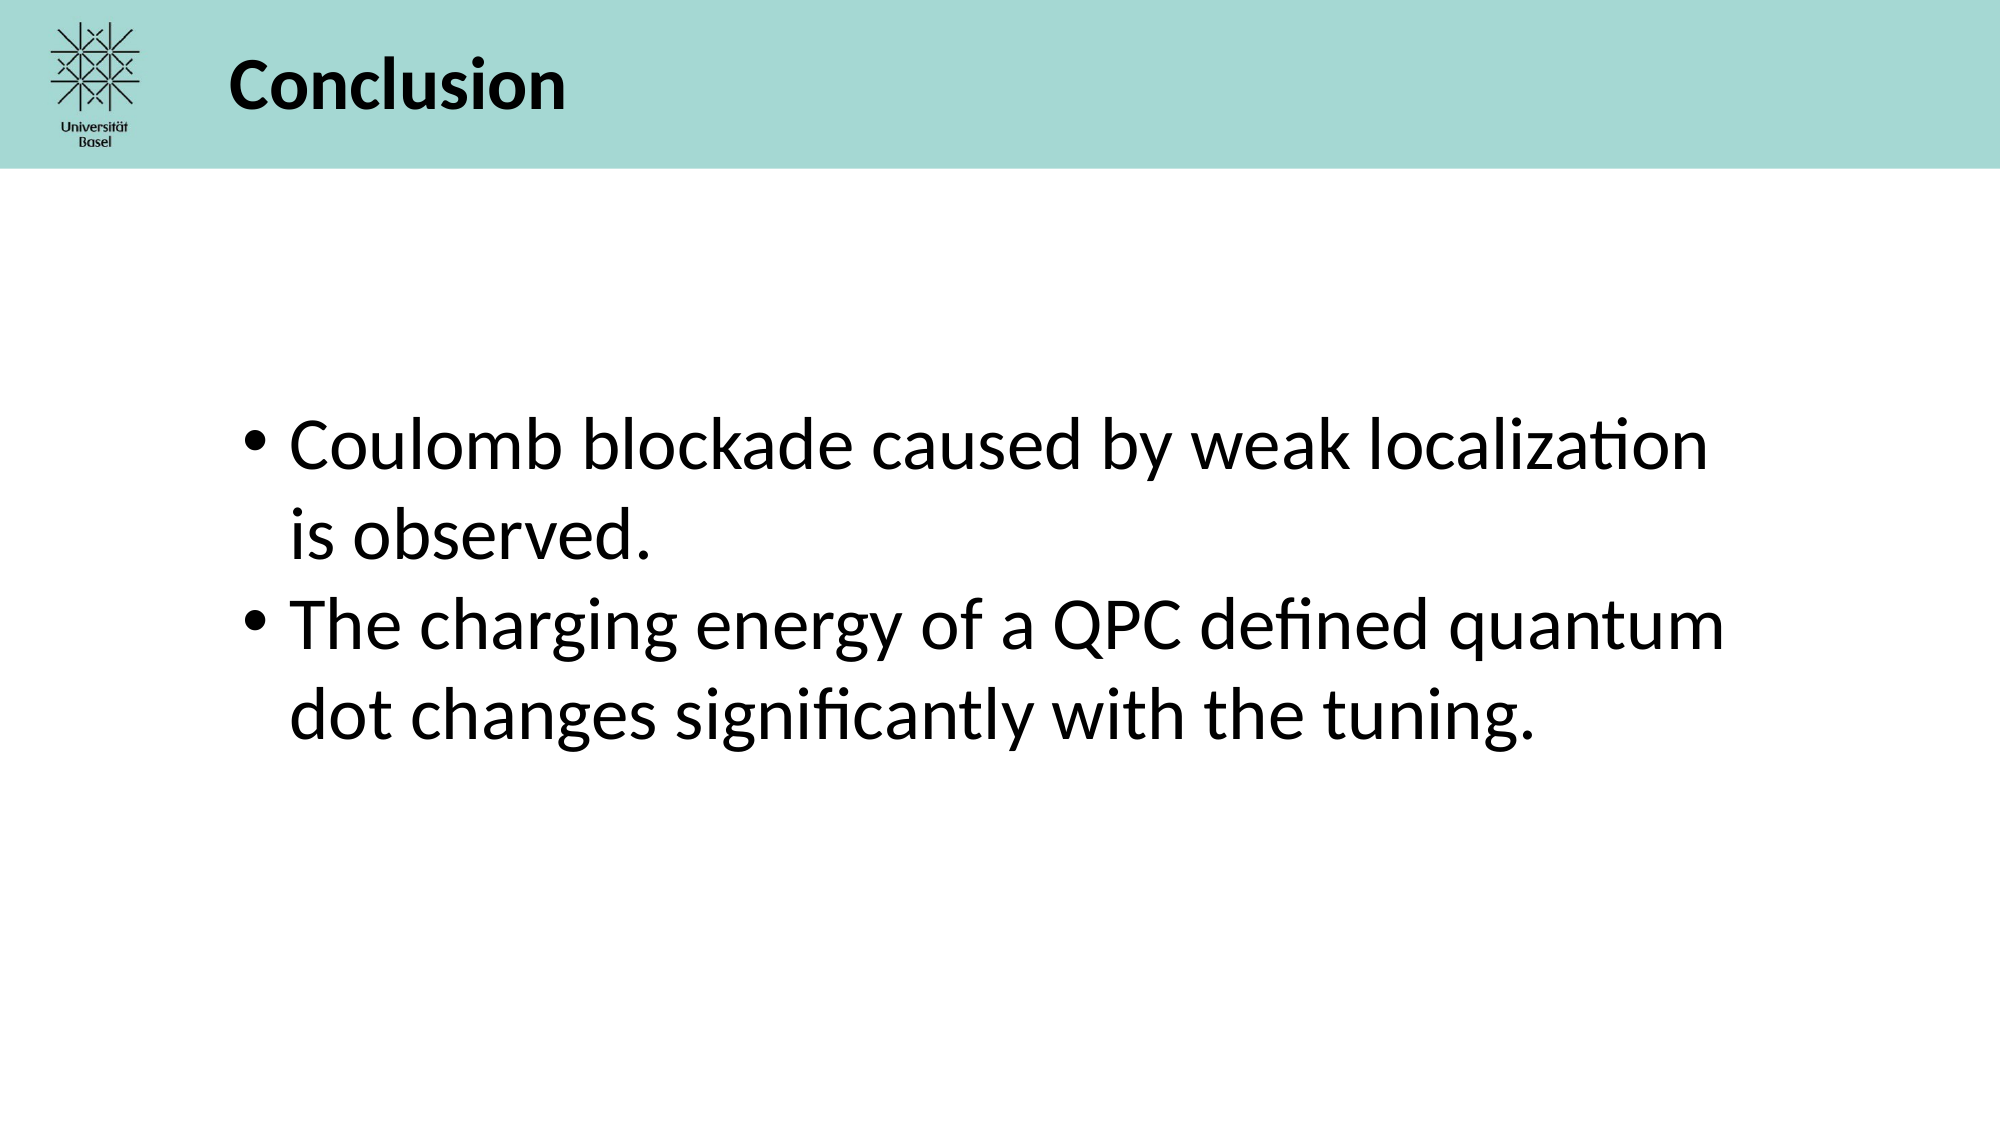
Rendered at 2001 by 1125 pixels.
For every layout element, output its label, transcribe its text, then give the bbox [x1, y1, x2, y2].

text_box [0, 0, 2000, 169]
text_box Coulomb blockade caused by weak localization is observed. The charging energy of a QPC defined quantum dot changes significantly with the tuning. [227, 387, 1765, 763]
title Conclusion [227, 32, 835, 222]
picture [26, 16, 164, 153]
